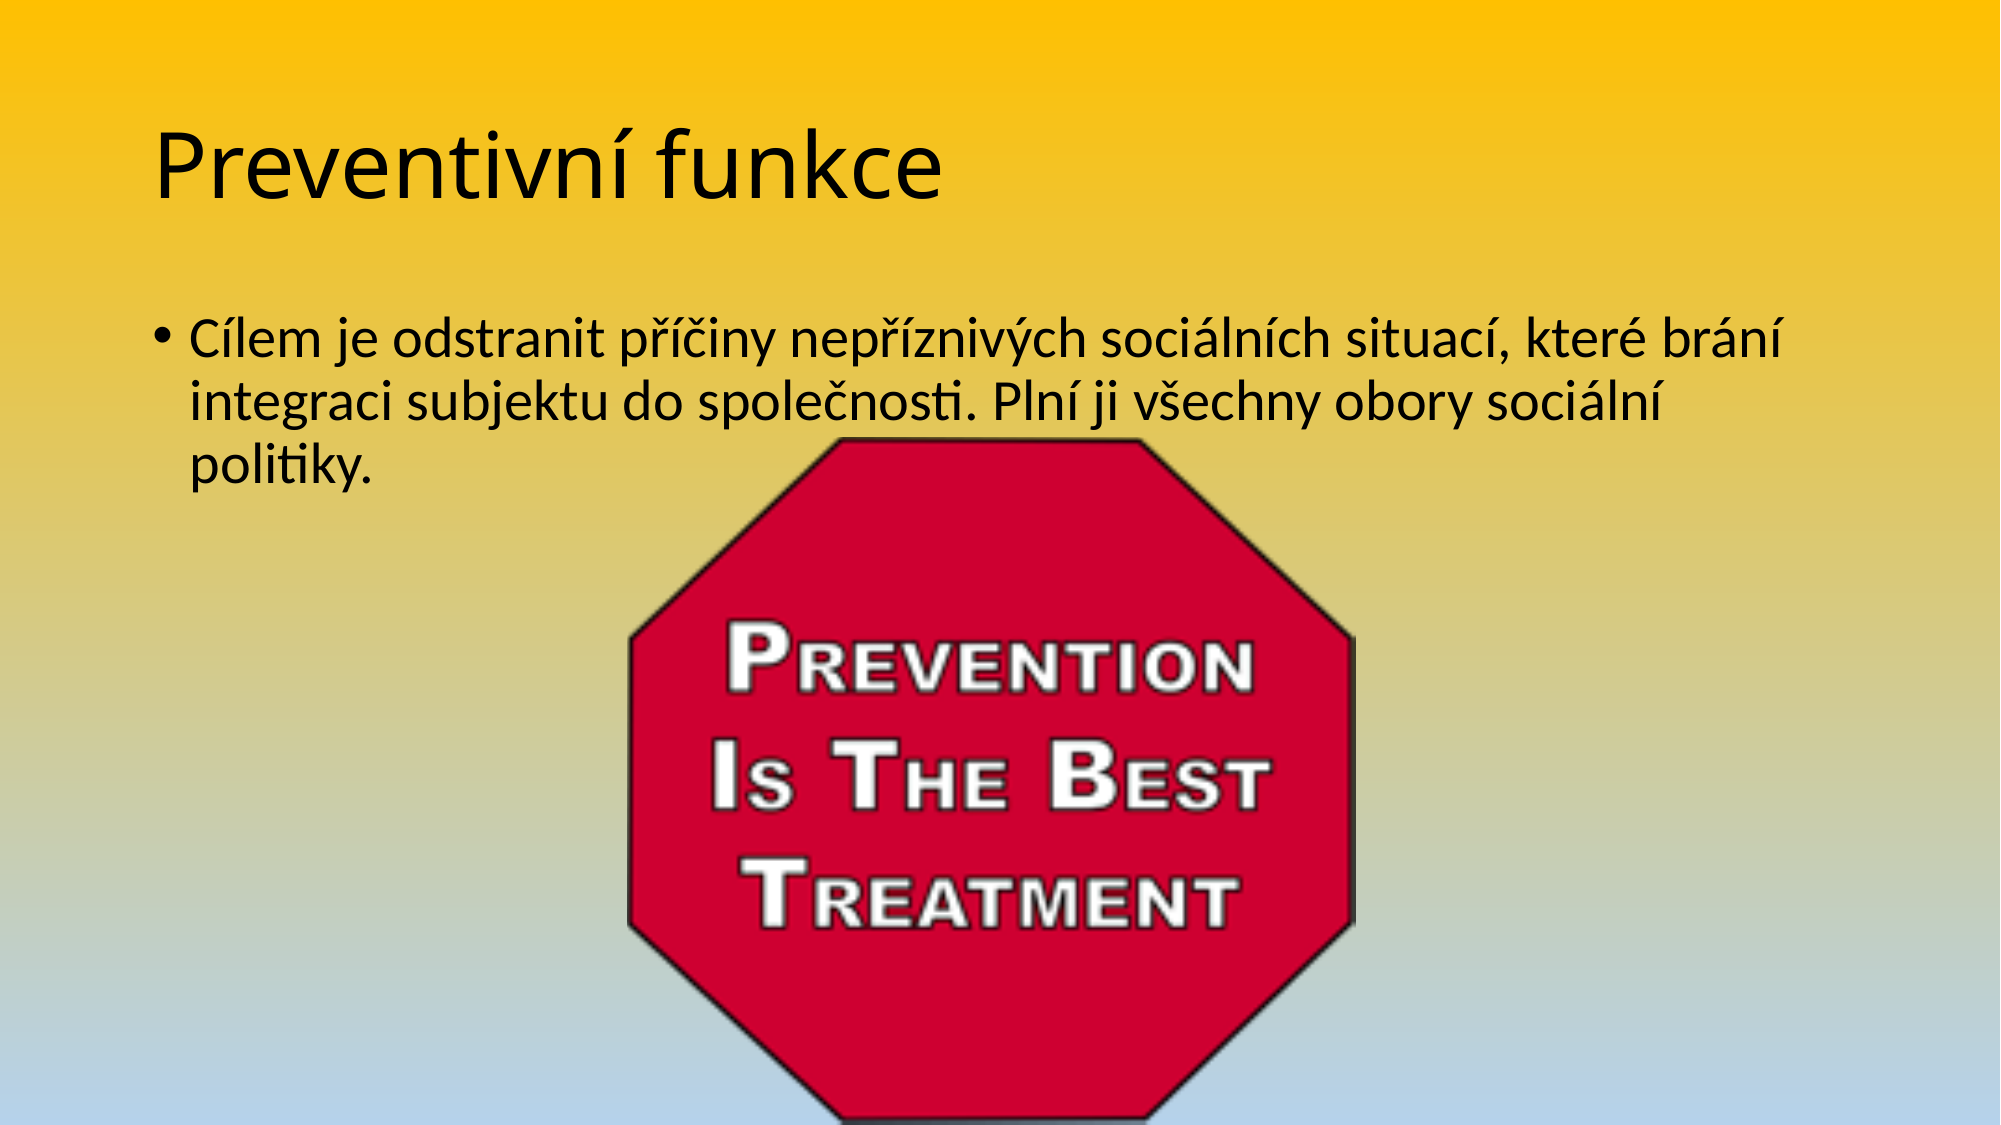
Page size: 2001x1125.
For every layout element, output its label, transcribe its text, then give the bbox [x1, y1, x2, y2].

picture [627, 437, 1356, 1125]
list Cílem je odstranit příčiny nepříznivých sociálních situací, které brání integraci subjektu do společnosti. Plní ji všechny obory sociální politiky. [137, 299, 1863, 1014]
title Preventivní funkce [137, 59, 1863, 278]
